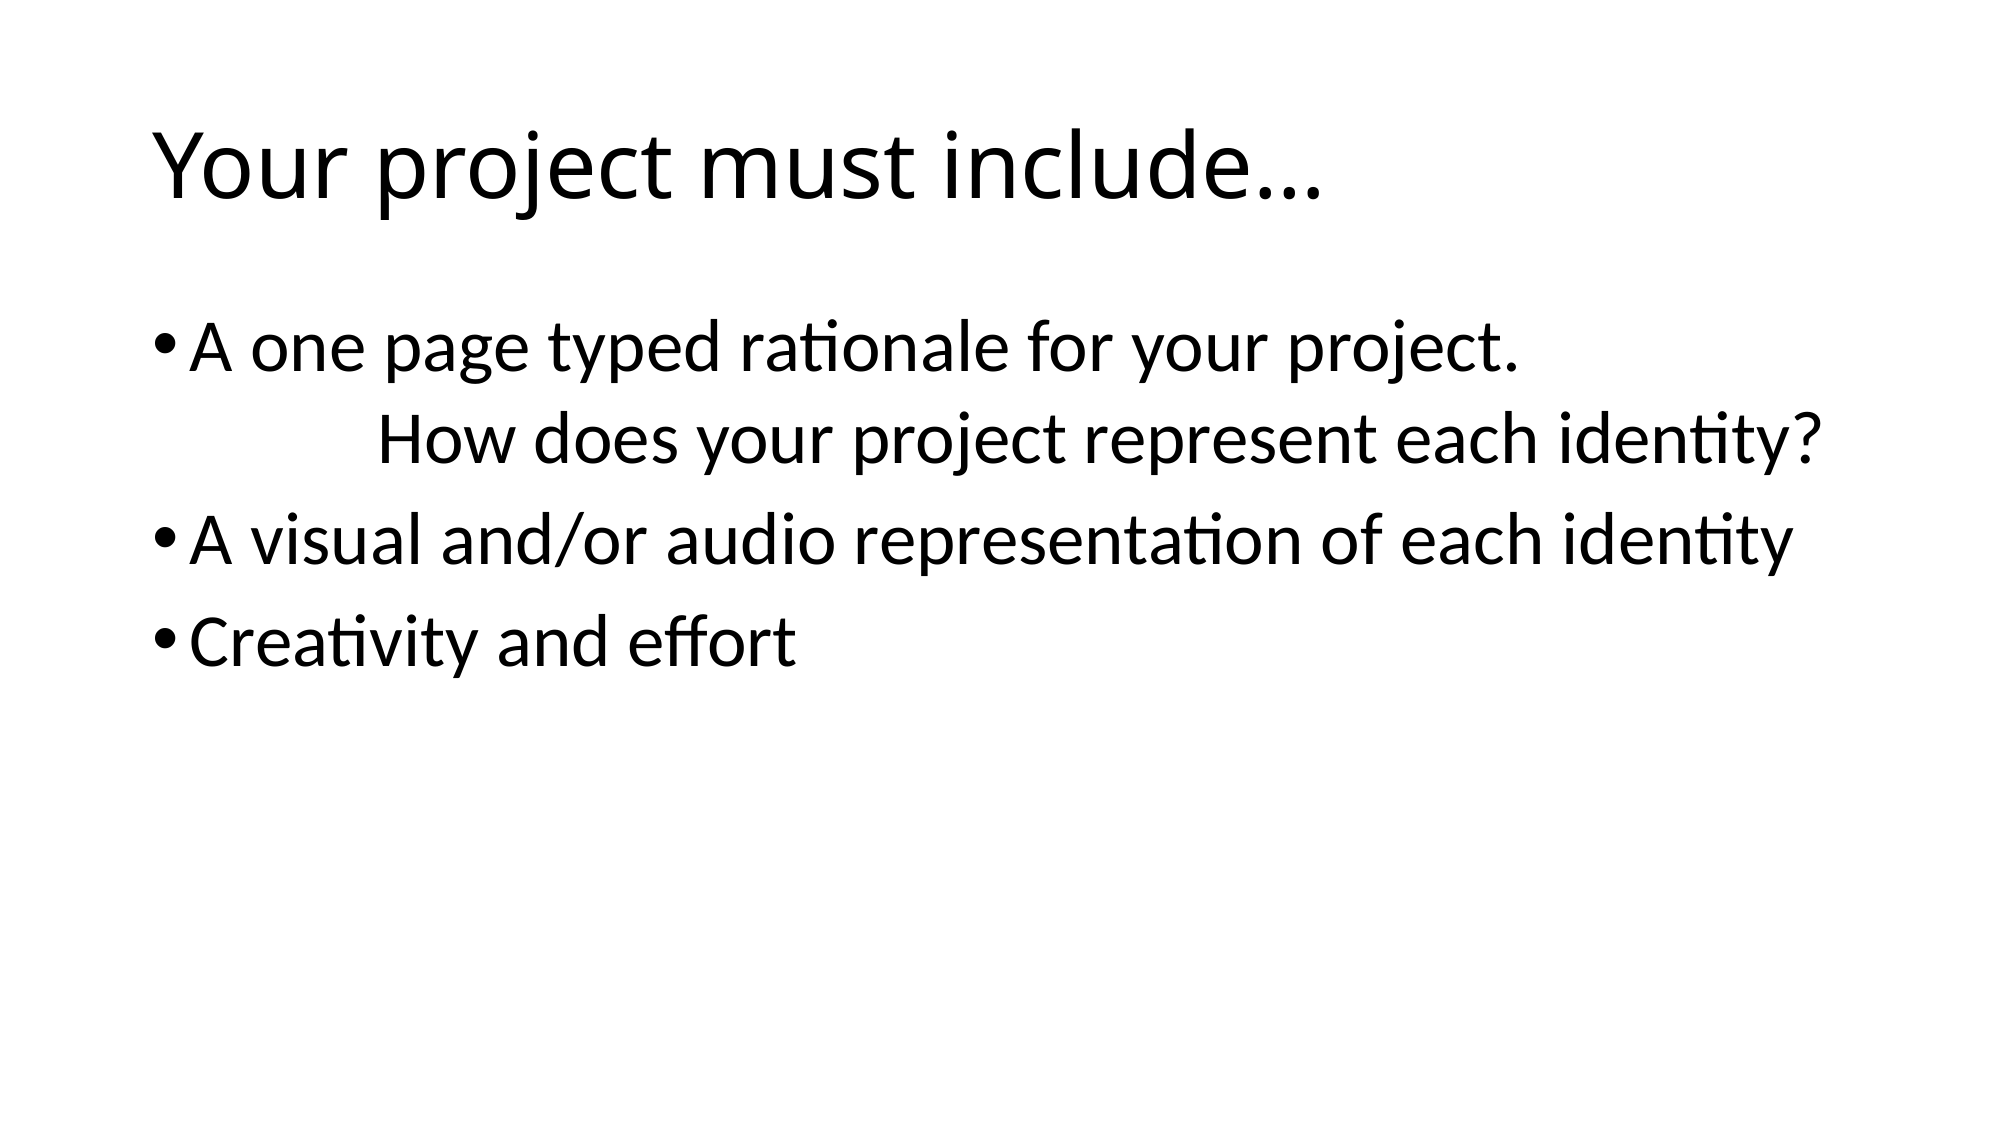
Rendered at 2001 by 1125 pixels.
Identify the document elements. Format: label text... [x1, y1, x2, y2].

list A one page typed rationale for your project. How does your project represent each identity? A visual and/or audio representation of each identity Creativity and effort [137, 299, 1863, 1014]
title Your project must include… [137, 59, 1863, 278]
